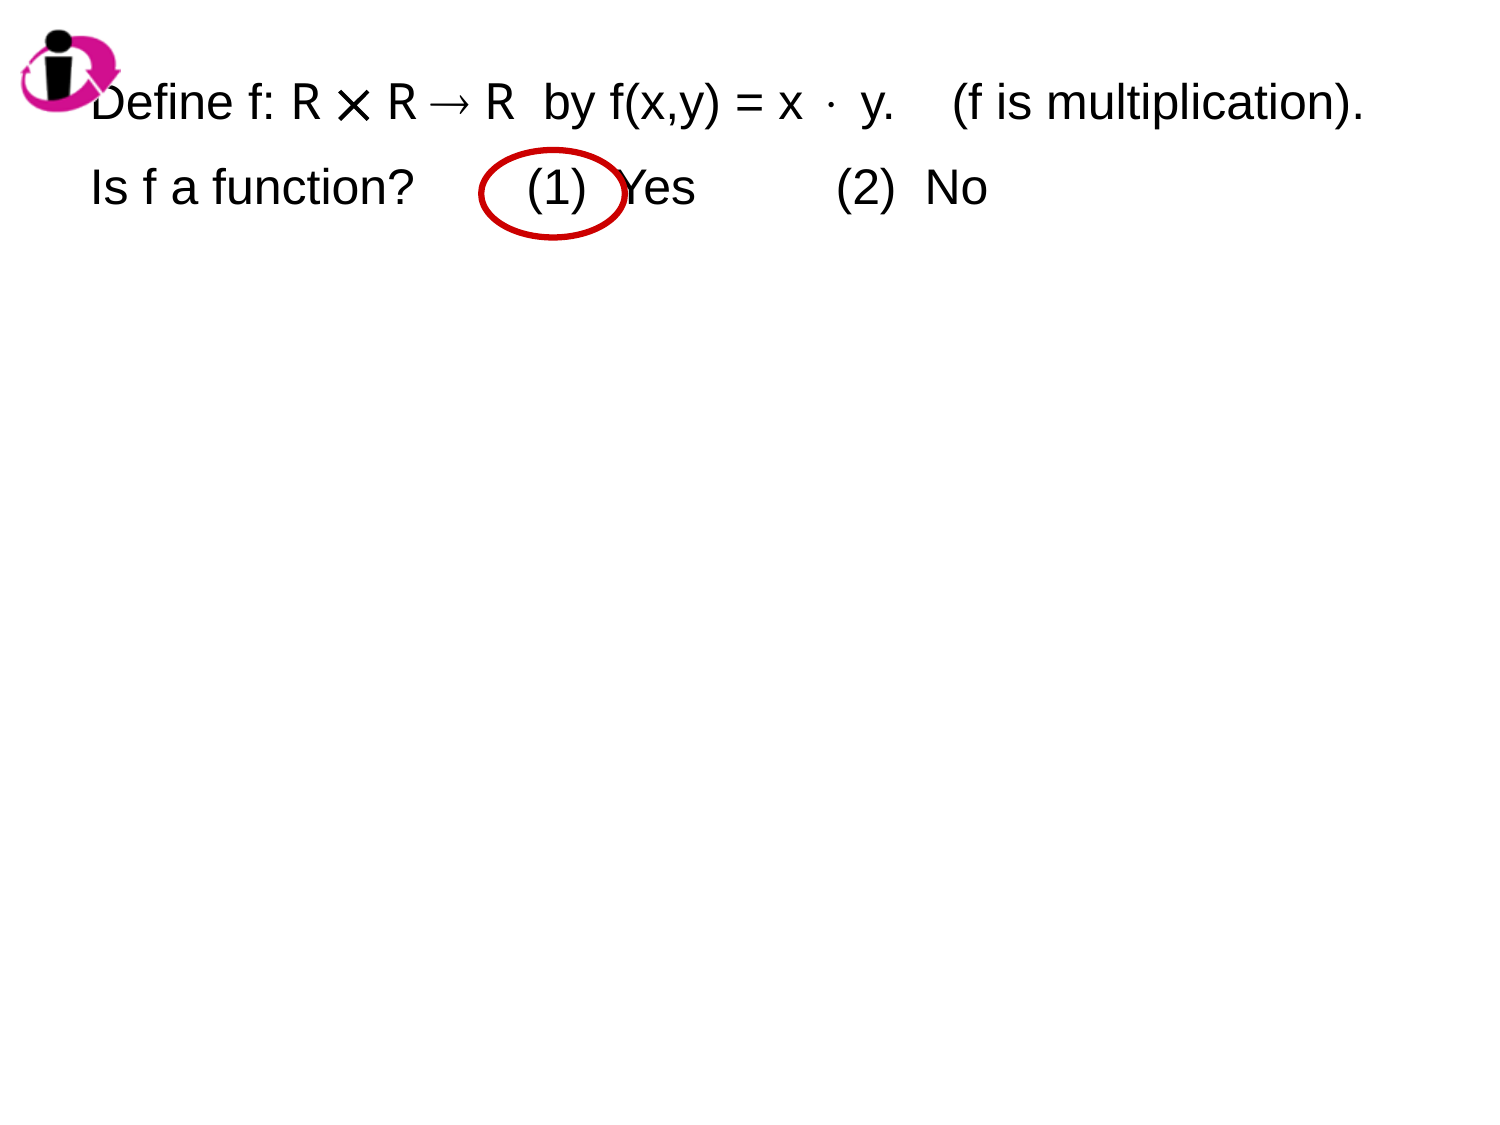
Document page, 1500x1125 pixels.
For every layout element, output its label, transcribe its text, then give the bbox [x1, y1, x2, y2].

text_box [479, 147, 628, 240]
picture [20, 20, 122, 122]
text_box Define f: R  R  R by f(x,y) = x  y. (f is multiplication). Is f a function? (1) Yes (2) No [74, 62, 1438, 223]
